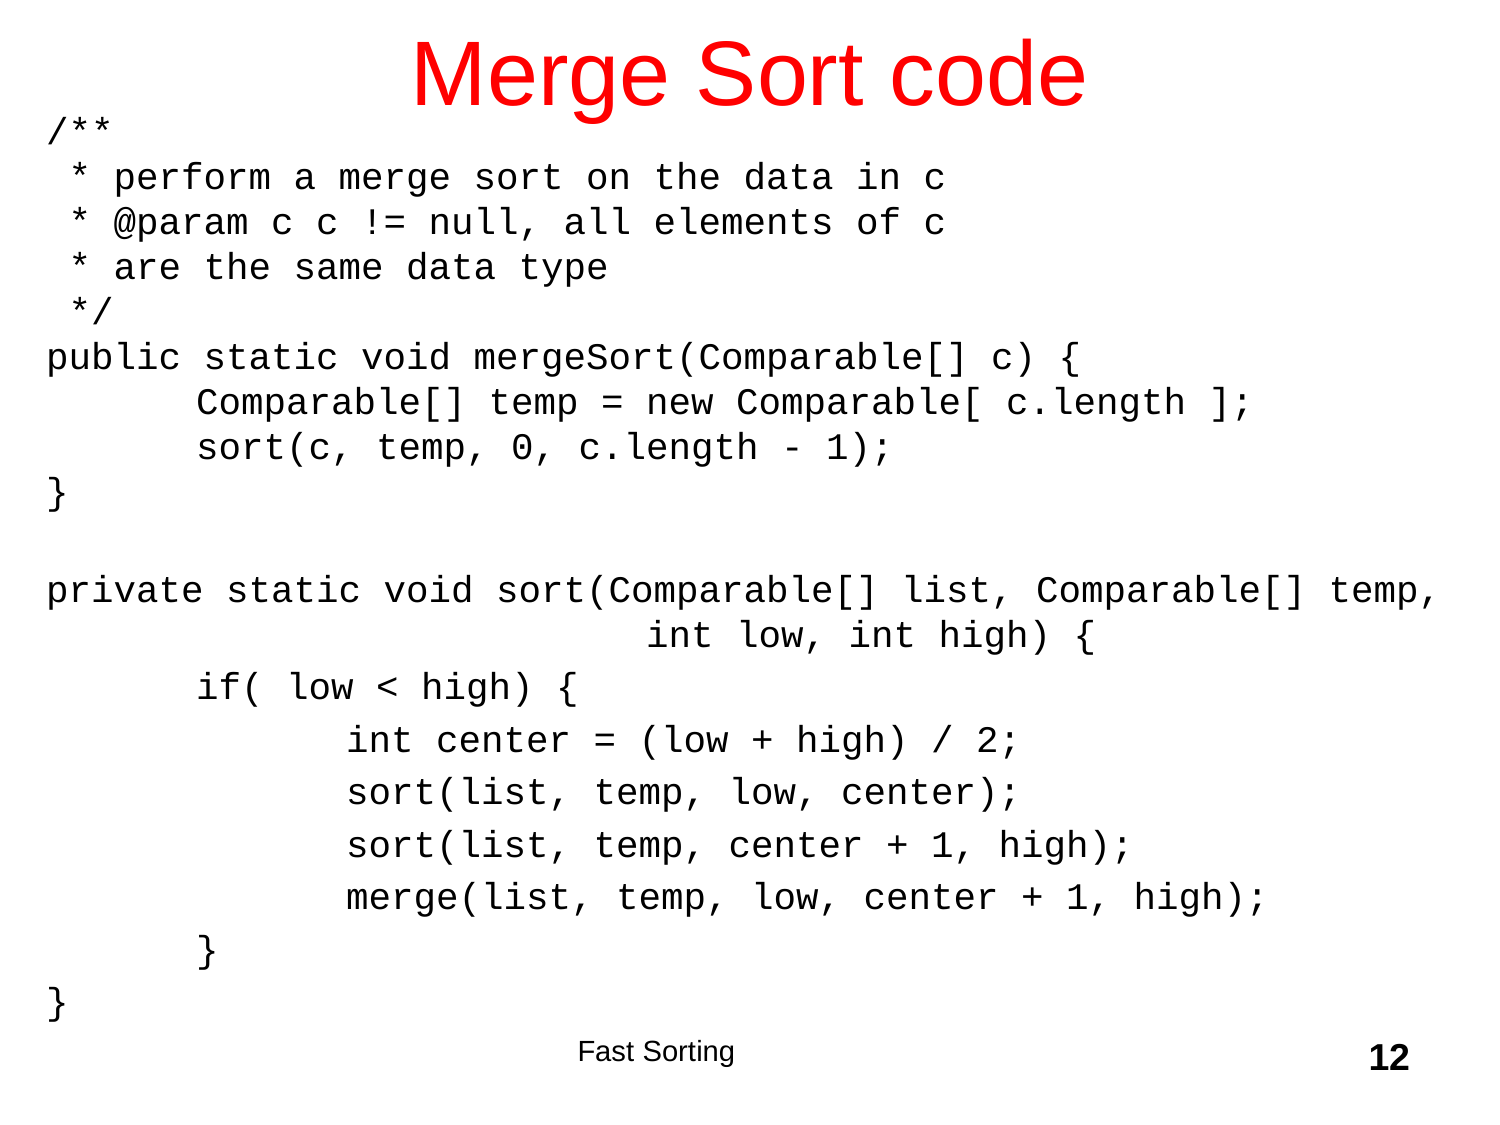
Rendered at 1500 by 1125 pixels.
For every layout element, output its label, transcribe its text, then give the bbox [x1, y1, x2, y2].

text_box /** * perform a merge sort on the data in c * @param c c != null, all elements of c * are the same data type */ public static void mergeSort(Comparable[] c) { Comparable[] temp = new Comparable[ c.length ]; sort(c, temp, 0, c.length - 1); } private static void sort(Comparable[] list, Comparable[] temp, int low, int high) { if( low < high) { int center = (low + high) / 2; sort(list, temp, low, center); sort(list, temp, center + 1, high); merge(list, temp, low, center + 1, high); } } [31, 99, 1469, 1030]
footer Fast Sorting [562, 1030, 1063, 1101]
title Merge Sort code [112, 0, 1388, 99]
slide_number 12 [1112, 1030, 1426, 1101]
